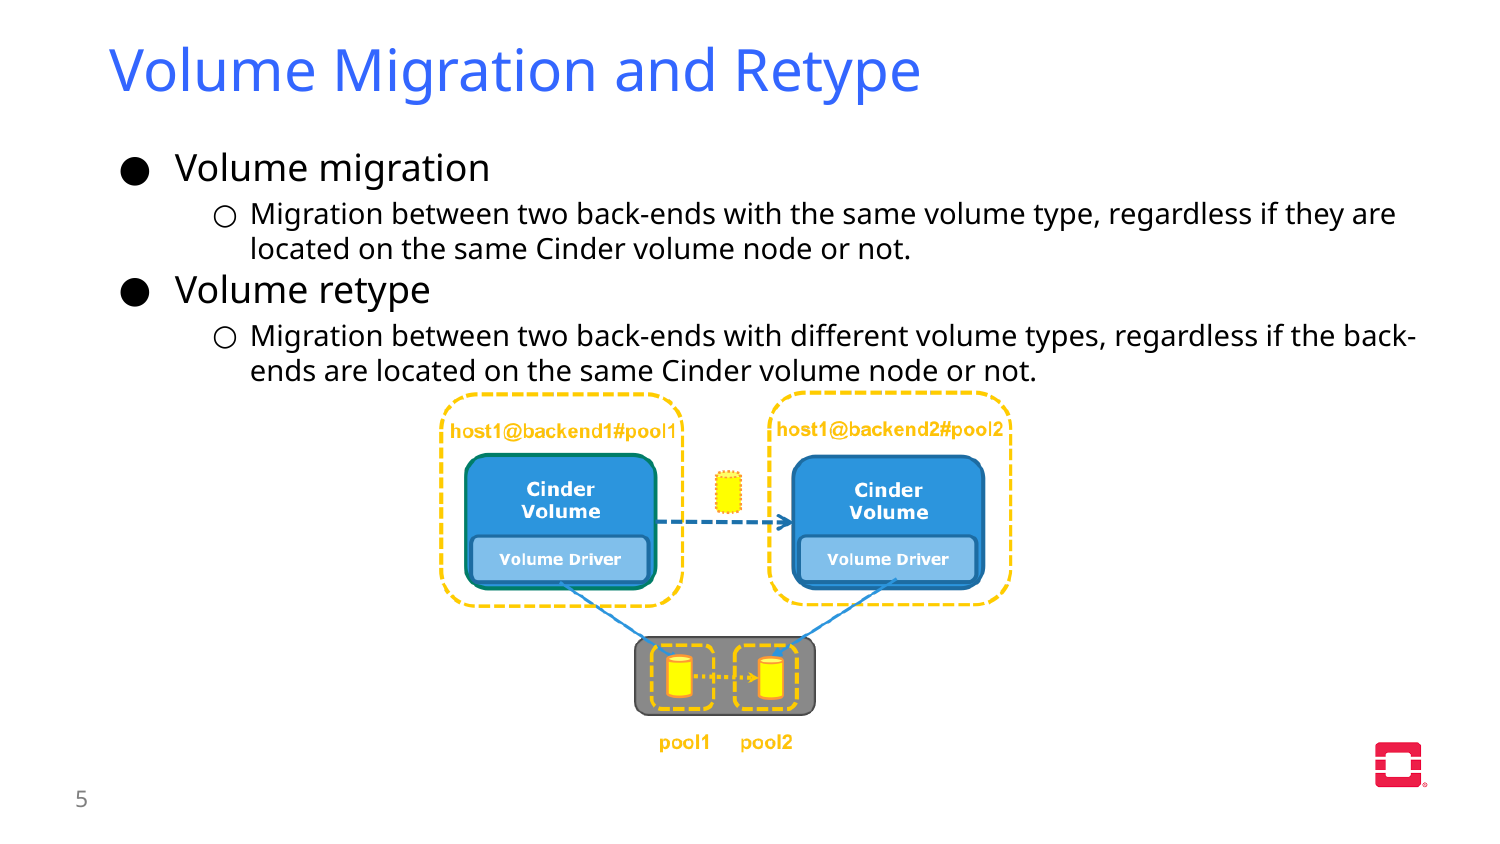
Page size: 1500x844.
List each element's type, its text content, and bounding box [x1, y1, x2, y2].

picture [435, 389, 1020, 761]
title Volume Migration and Retype [109, 32, 1317, 107]
text_box Volume migration Migration between two back-ends with the same volume type, regardless if they are located on the same Cinder volume node or not. Volume retype Migration between two back-ends with different volume types, regardless if the back-ends are located on the same Cinder volume node or not. [99, 144, 1450, 412]
picture [1302, 689, 1498, 840]
